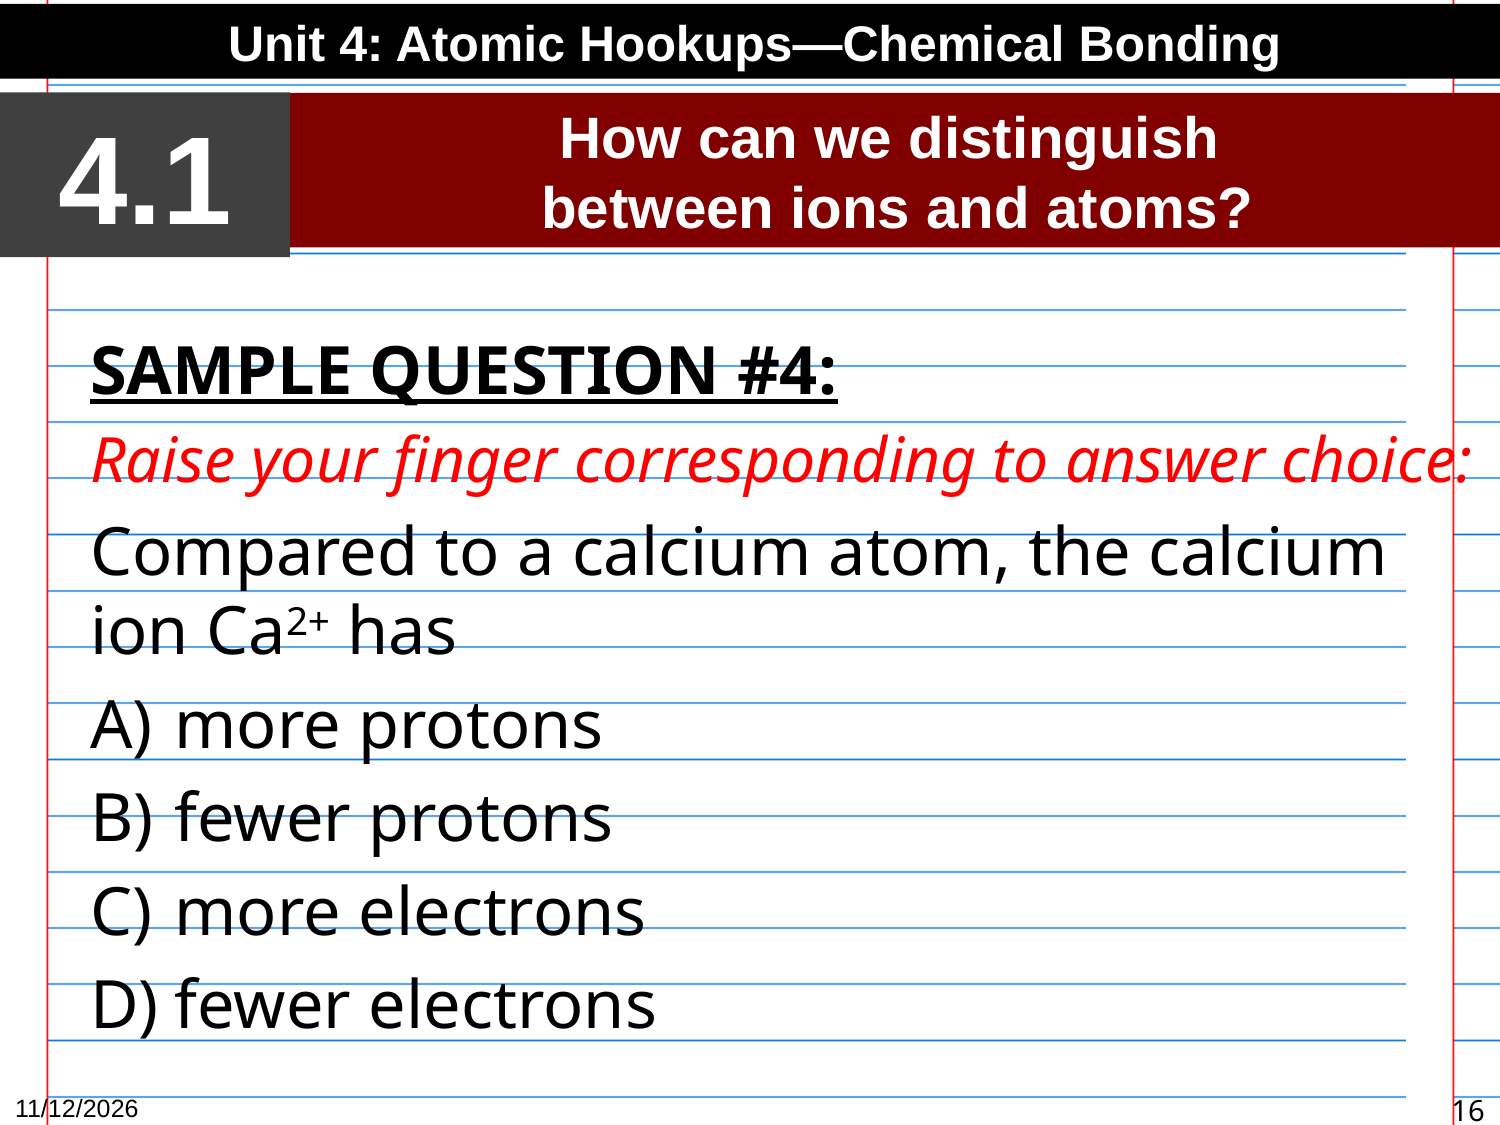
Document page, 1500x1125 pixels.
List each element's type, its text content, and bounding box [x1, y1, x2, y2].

text_box How can we distinguish between ions and atoms? [290, 92, 1500, 248]
slide_number 16 [1149, 1084, 1500, 1125]
picture [0, 79, 1500, 92]
picture [0, 248, 1500, 1125]
text_box Unit 4: Atomic Hookups—Chemical Bonding [0, 3, 1500, 79]
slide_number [0, 1084, 350, 1125]
list SAMPLE QUESTION #4: Raise your finger corresponding to answer choice: Compared to a calcium atom, the calcium ion Ca2+ has more protons fewer protons more electrons fewer electrons [75, 320, 1500, 1063]
text_box 4.1 [0, 92, 290, 258]
